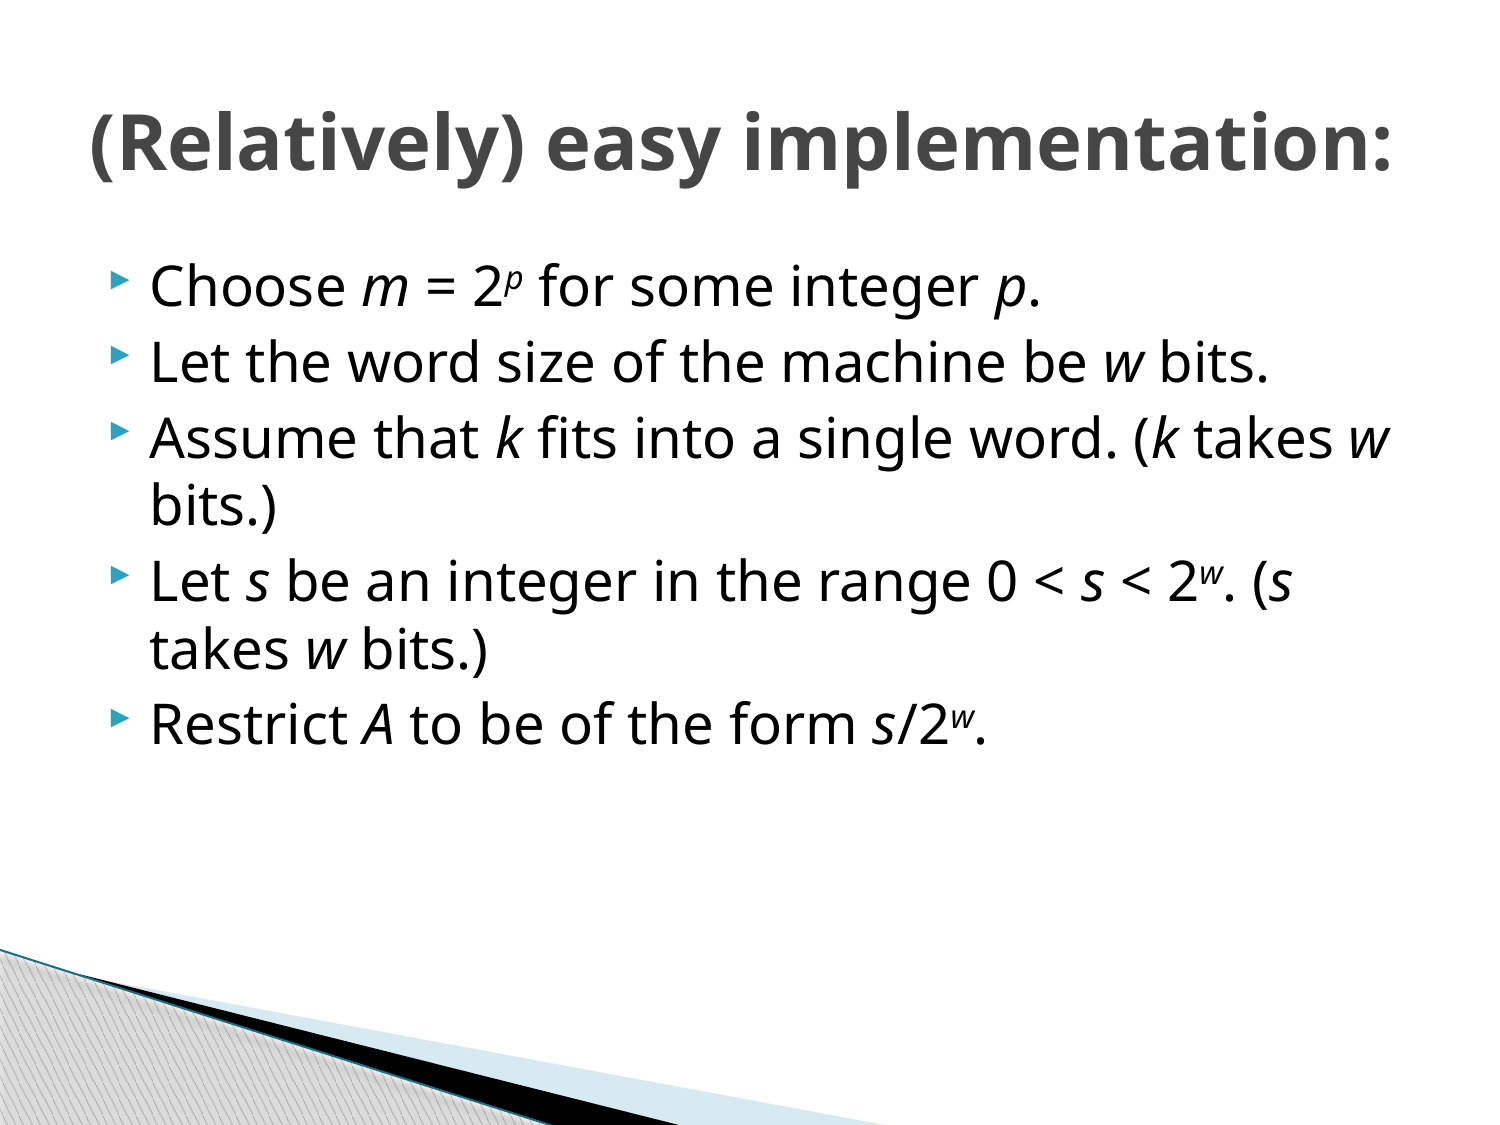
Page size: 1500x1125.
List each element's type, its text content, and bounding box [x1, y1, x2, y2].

list Choose m = 2p for some integer p. Let the word size of the machine be w bits. Assume that k fits into a single word. (k takes w bits.) Let s be an integer in the range 0 < s < 2w. (s takes w bits.) Restrict A to be of the form s/2w. [75, 243, 1425, 986]
title (Relatively) easy implementation: [75, 45, 1425, 233]
